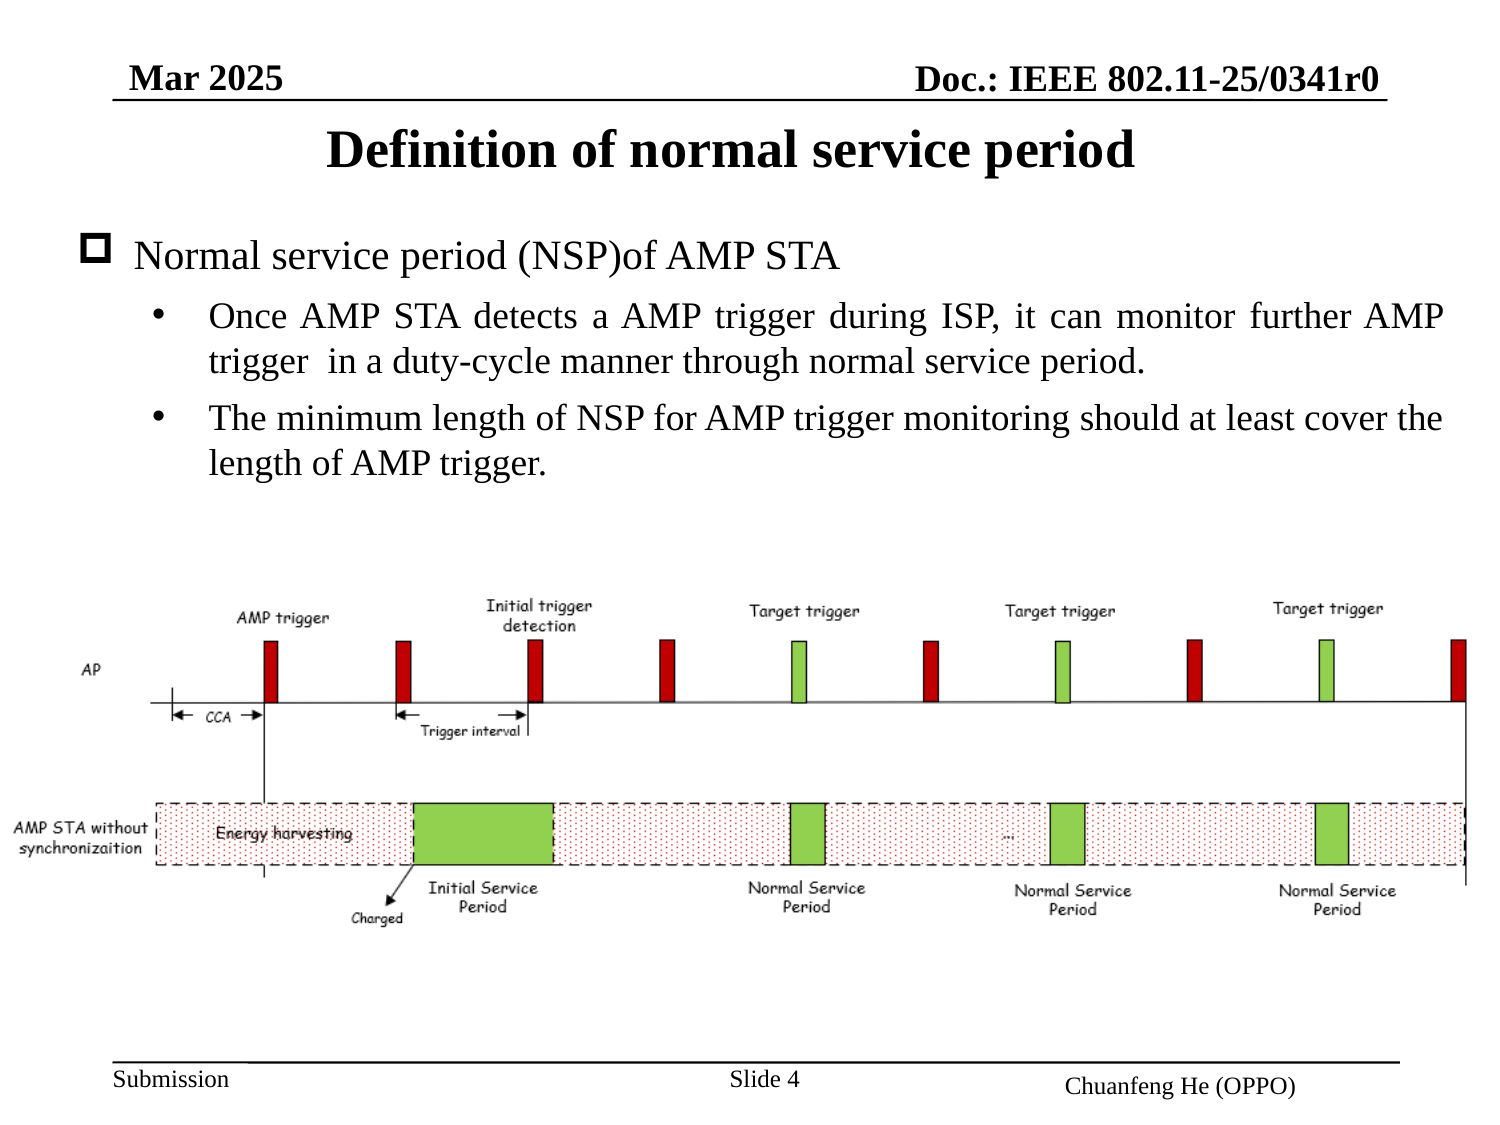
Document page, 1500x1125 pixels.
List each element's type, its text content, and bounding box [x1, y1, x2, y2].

text_box Normal service period (NSP)of AMP STA Once AMP STA detects a AMP trigger during ISP, it can monitor further AMP trigger in a duty-cycle manner through normal service period. The minimum length of NSP for AMP trigger monitoring should at least cover the length of AMP trigger. [62, 220, 1460, 573]
text_box Definition of normal service period [62, 112, 1400, 193]
text_box Chuanfeng He (OPPO) [1050, 1062, 1402, 1093]
text_box Slide 4 [712, 1062, 800, 1122]
text_box Mar 2025 [114, 45, 493, 100]
picture [0, 574, 1500, 954]
text_box Doc.: IEEE 802.11-25/0341r0 [899, 46, 1413, 107]
